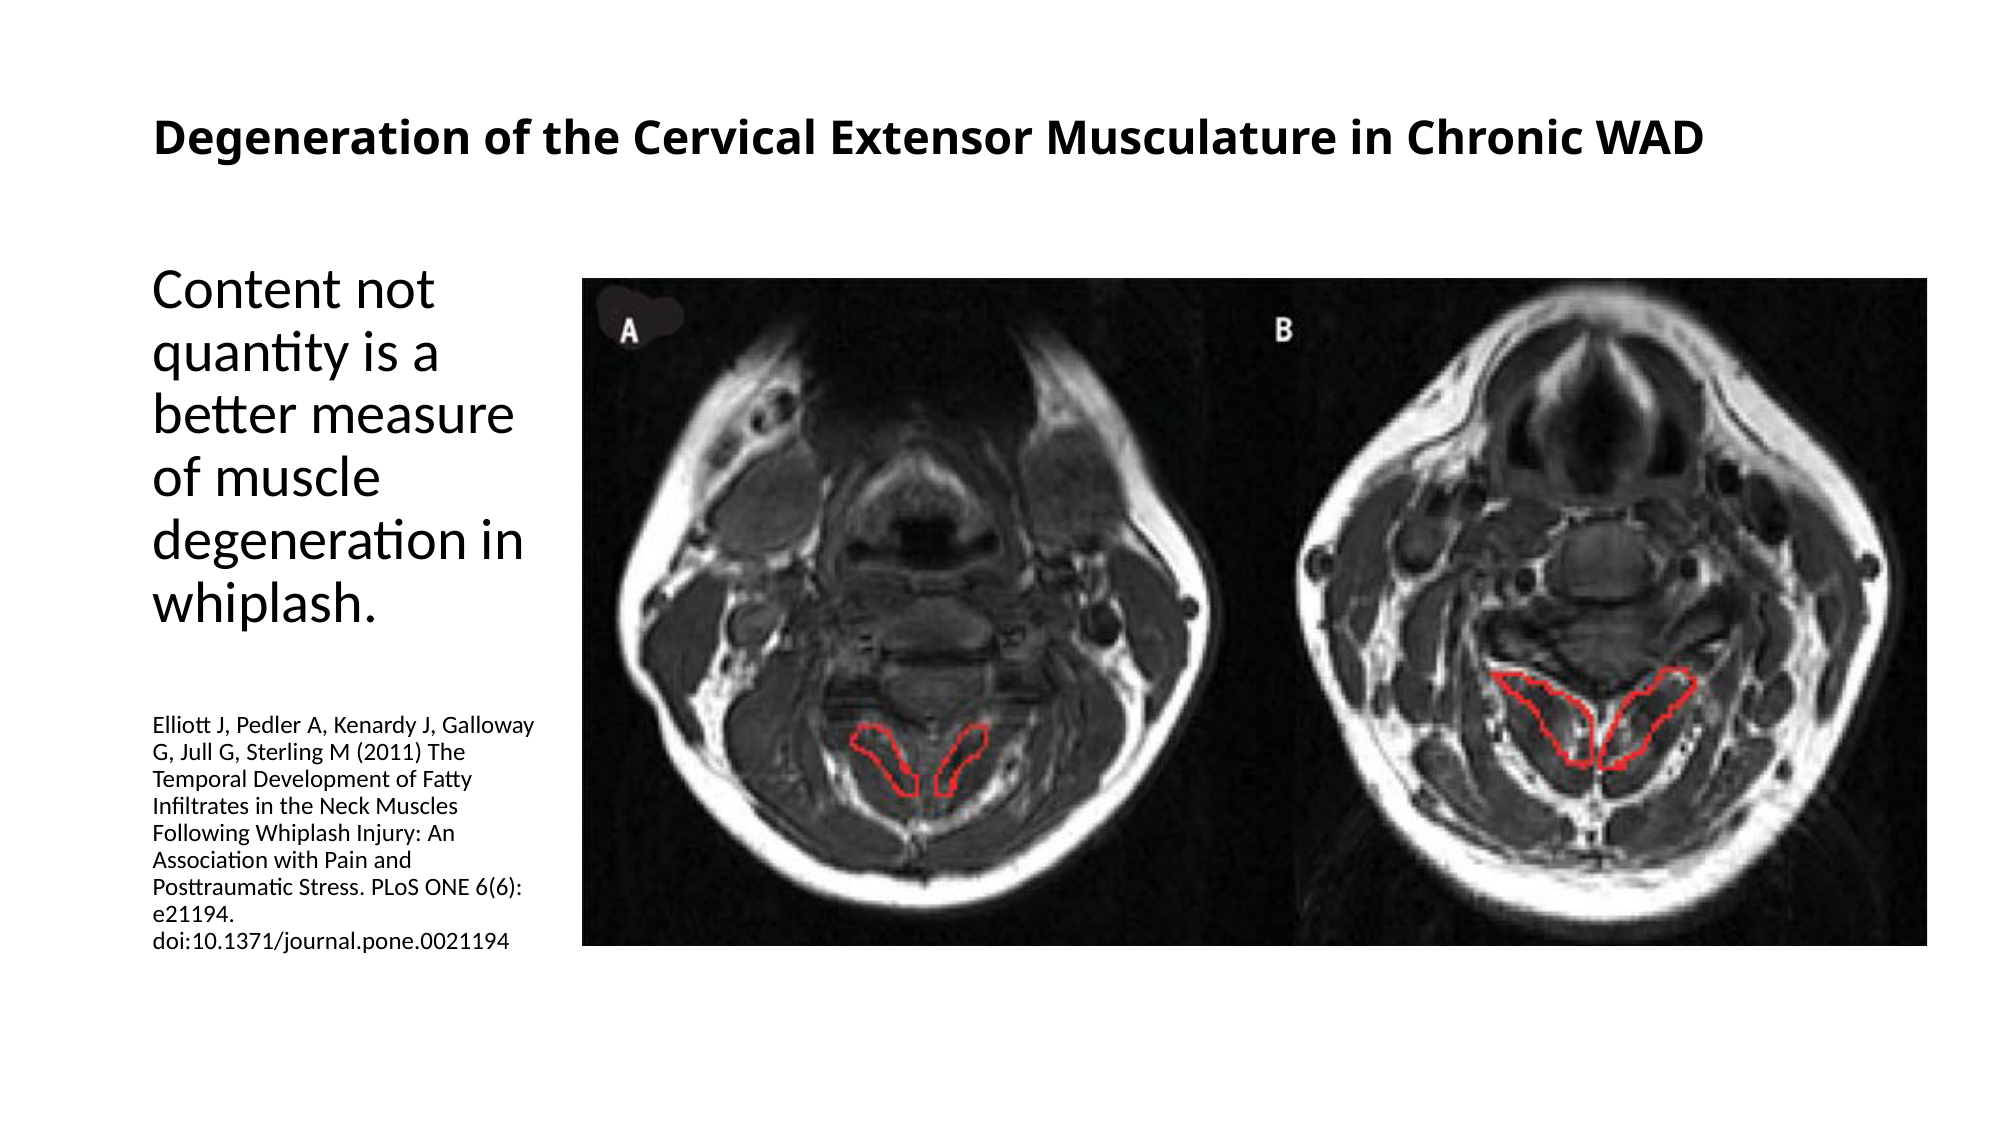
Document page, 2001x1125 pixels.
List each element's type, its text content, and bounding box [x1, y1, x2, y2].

list Content not quantity is a better measure of muscle degeneration in whiplash. Elliott J, Pedler A, Kenardy J, Galloway G, Jull G, Sterling M (2011) The Temporal Development of Fatty Infiltrates in the Neck Muscles Following Whiplash Injury: An Association with Pain and Posttraumatic Stress. PLoS ONE 6(6): e21194. doi:10.1371/journal.pone.0021194 [137, 189, 565, 1071]
title Degeneration of the Cervical Extensor Musculature in Chronic WAD [137, 75, 1928, 173]
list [581, 278, 1928, 946]
